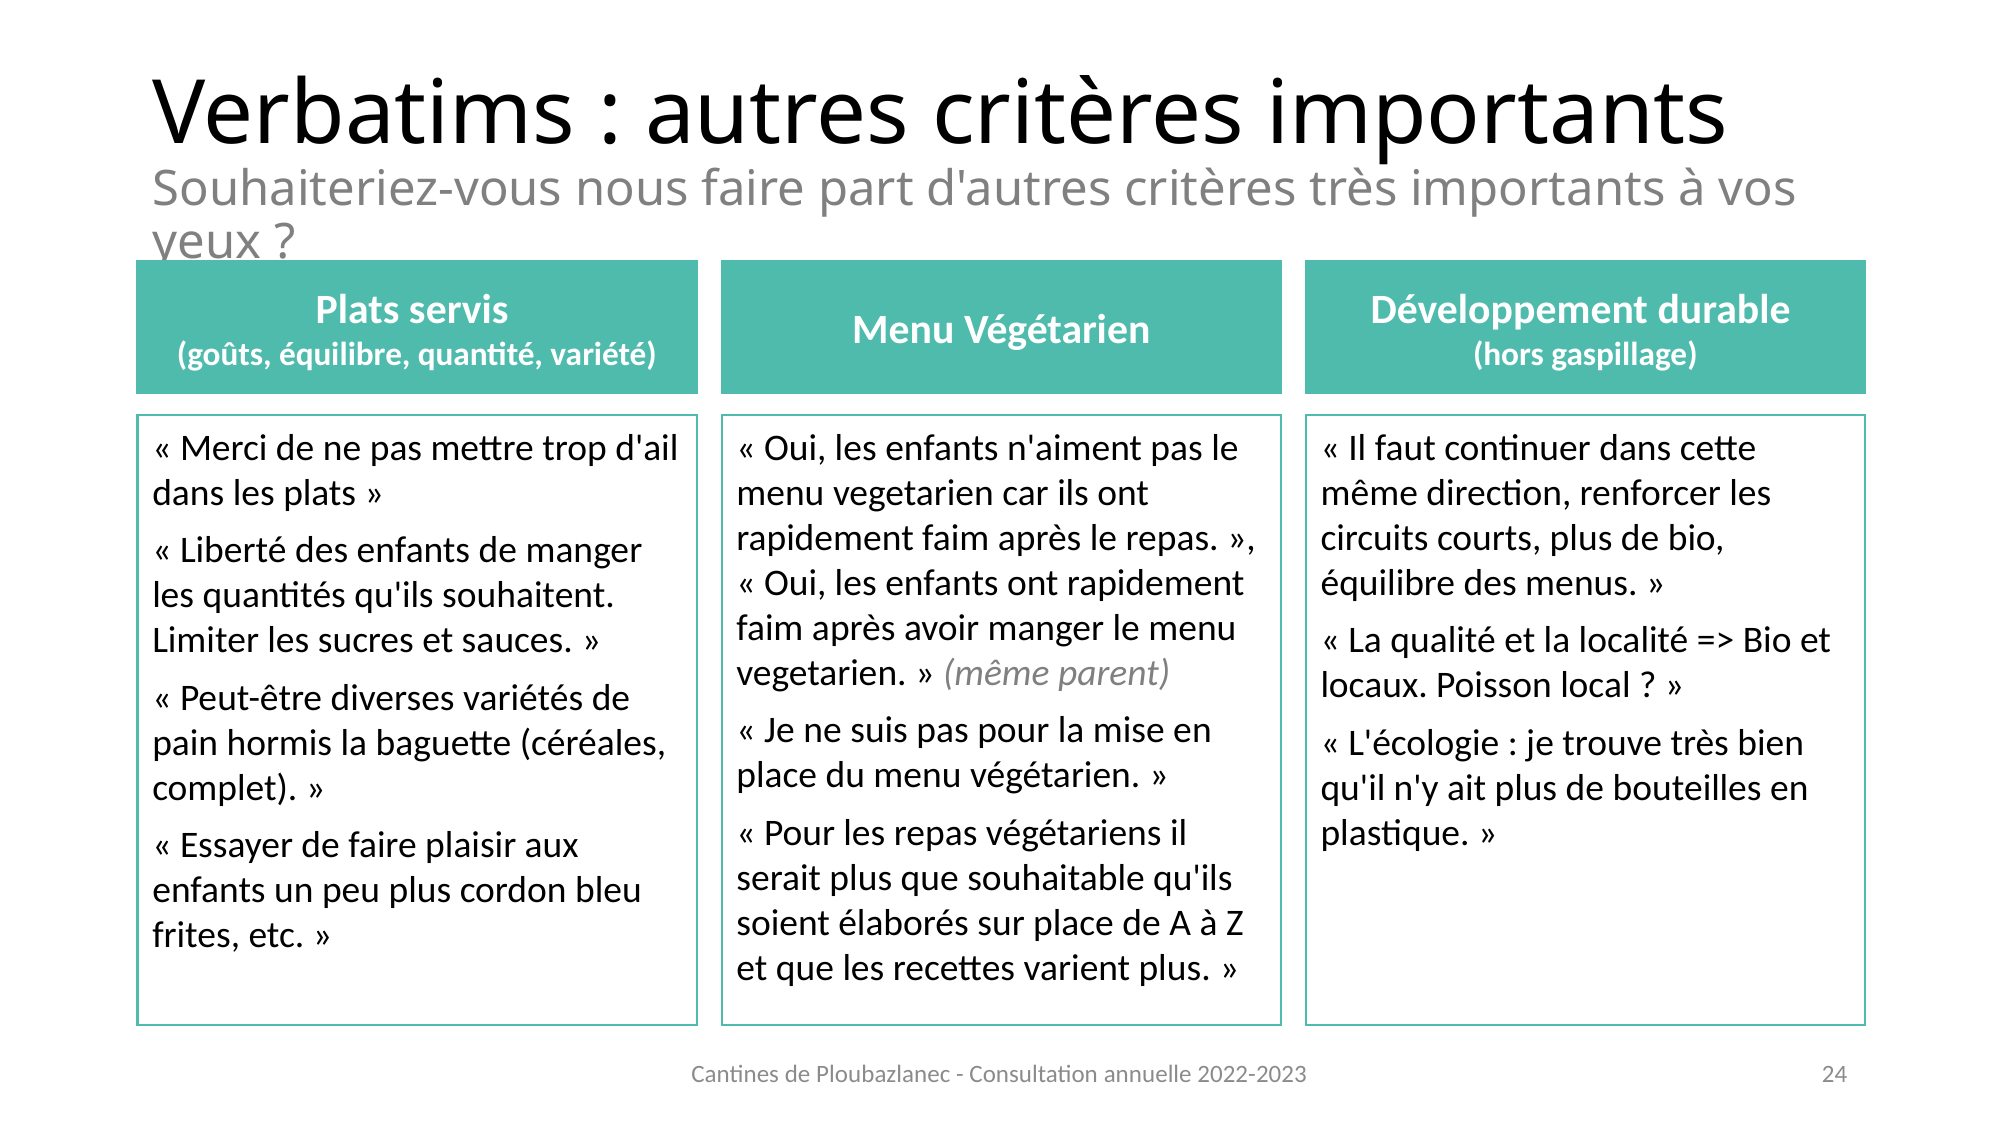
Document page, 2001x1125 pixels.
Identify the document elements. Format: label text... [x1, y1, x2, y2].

text_box « Oui, les enfants n'aiment pas le menu vegetarien car ils ont rapidement faim après le repas. », « Oui, les enfants ont rapidement faim après avoir manger le menu vegetarien. » (même parent) « Je ne suis pas pour la mise en place du menu végétarien. » « Pour les repas végétariens il serait plus que souhaitable qu'ils soient élaborés sur place de A à Z et que les recettes varient plus. » [721, 414, 1282, 1026]
slide_number 24 [1412, 1042, 1863, 1103]
text_box « Il faut continuer dans cette même direction, renforcer les circuits courts, plus de bio, équilibre des menus. » « La qualité et la localité => Bio et locaux. Poisson local ? » « L'écologie : je trouve très bien qu'il n'y ait plus de bouteilles en plastique. » [1305, 414, 1866, 1026]
footer Cantines de Ploubazlanec - Consultation annuelle 2022-2023 [662, 1042, 1338, 1103]
text_box Menu Végétarien [721, 260, 1282, 394]
text_box Plats servis (goûts, équilibre, quantité, variété) [136, 260, 698, 394]
text_box Développement durable (hors gaspillage) [1305, 260, 1866, 394]
title Verbatims : autres critères importants Souhaiteriez-vous nous faire part d'autres critères très importants à vos yeux ? [137, 59, 1904, 278]
text_box « Merci de ne pas mettre trop d'ail dans les plats » « Liberté des enfants de manger les quantités qu'ils souhaitent. Limiter les sucres et sauces. » « Peut-être diverses variétés de pain hormis la baguette (céréales, complet). » « Essayer de faire plaisir aux enfants un peu plus cordon bleu frites, etc. » [136, 414, 698, 1026]
